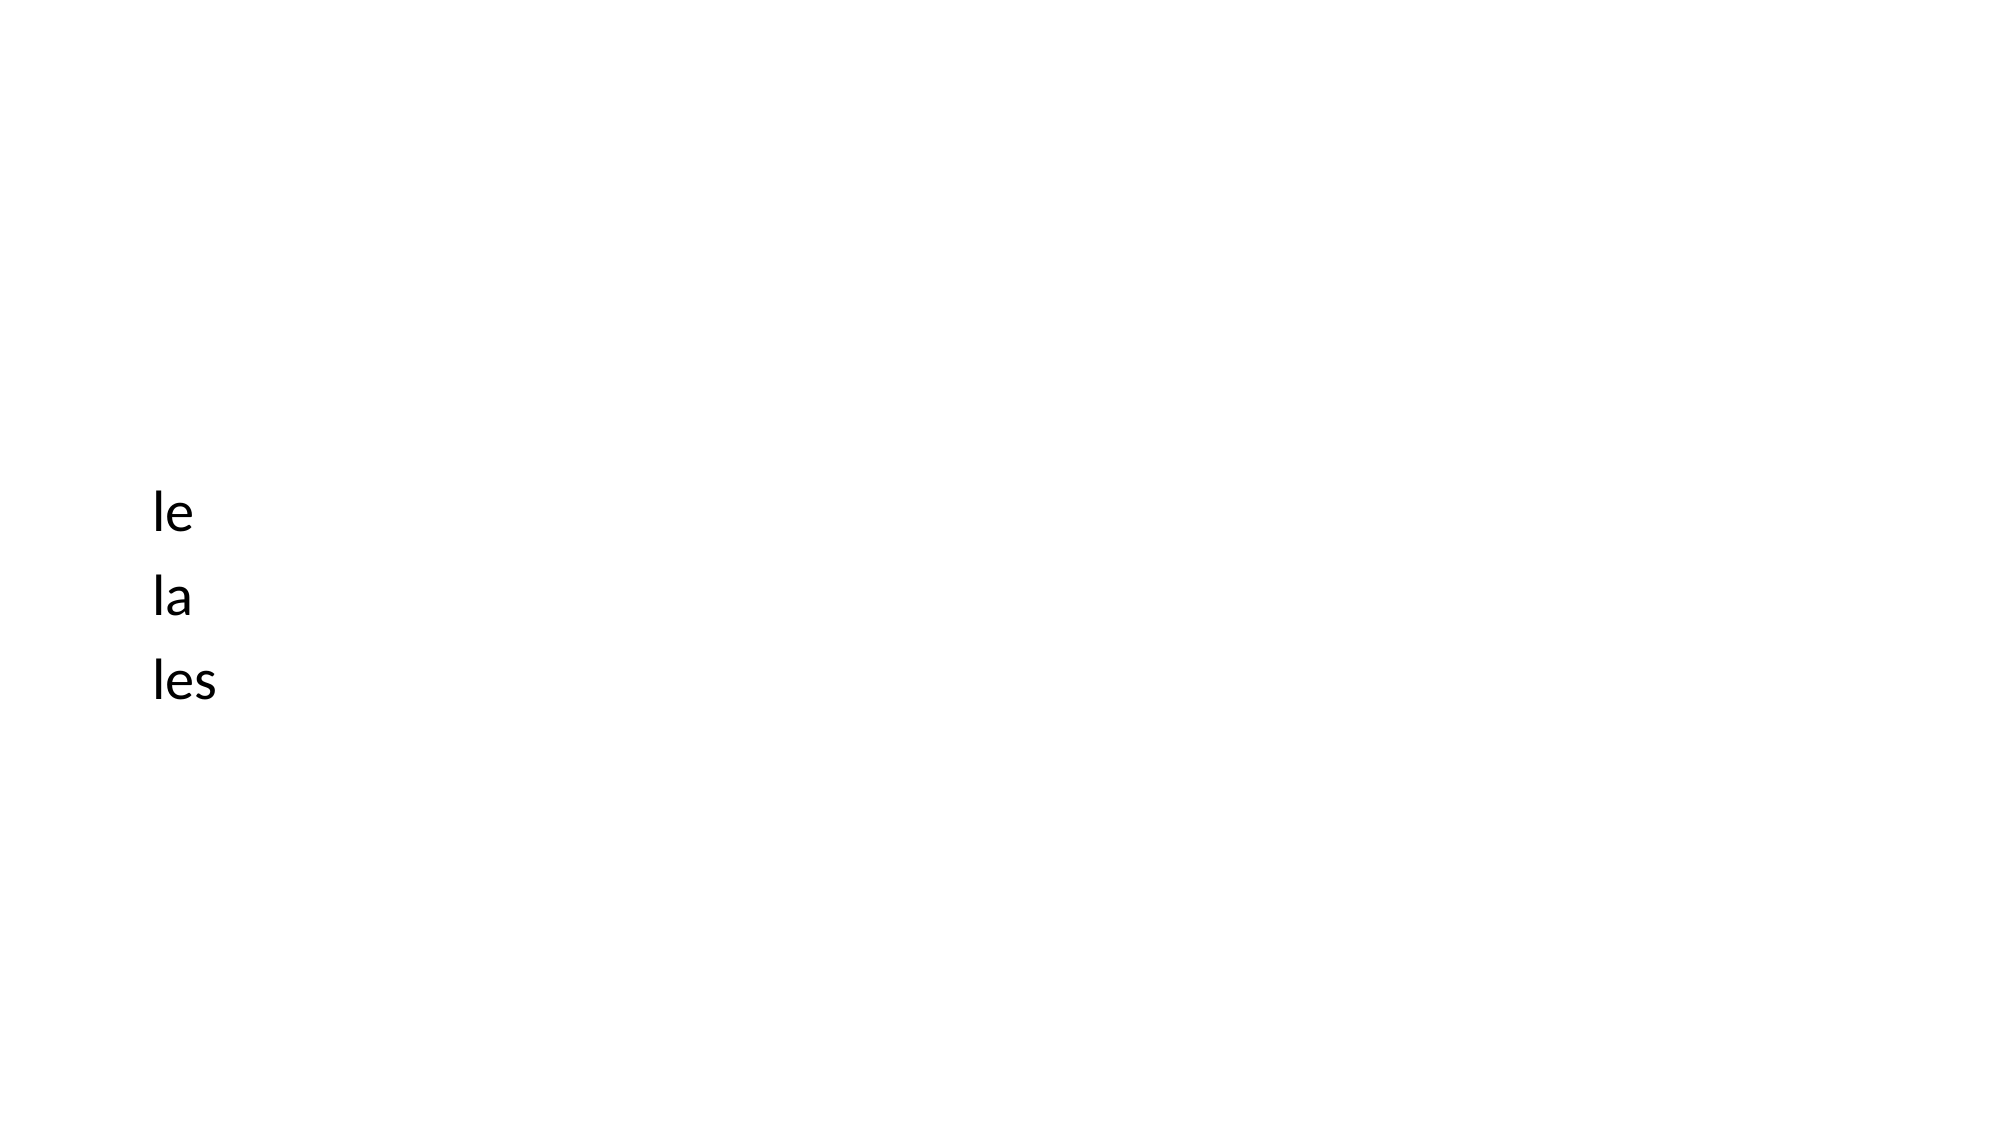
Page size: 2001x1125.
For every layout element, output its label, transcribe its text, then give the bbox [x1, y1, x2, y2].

list le la les [137, 299, 1863, 1014]
